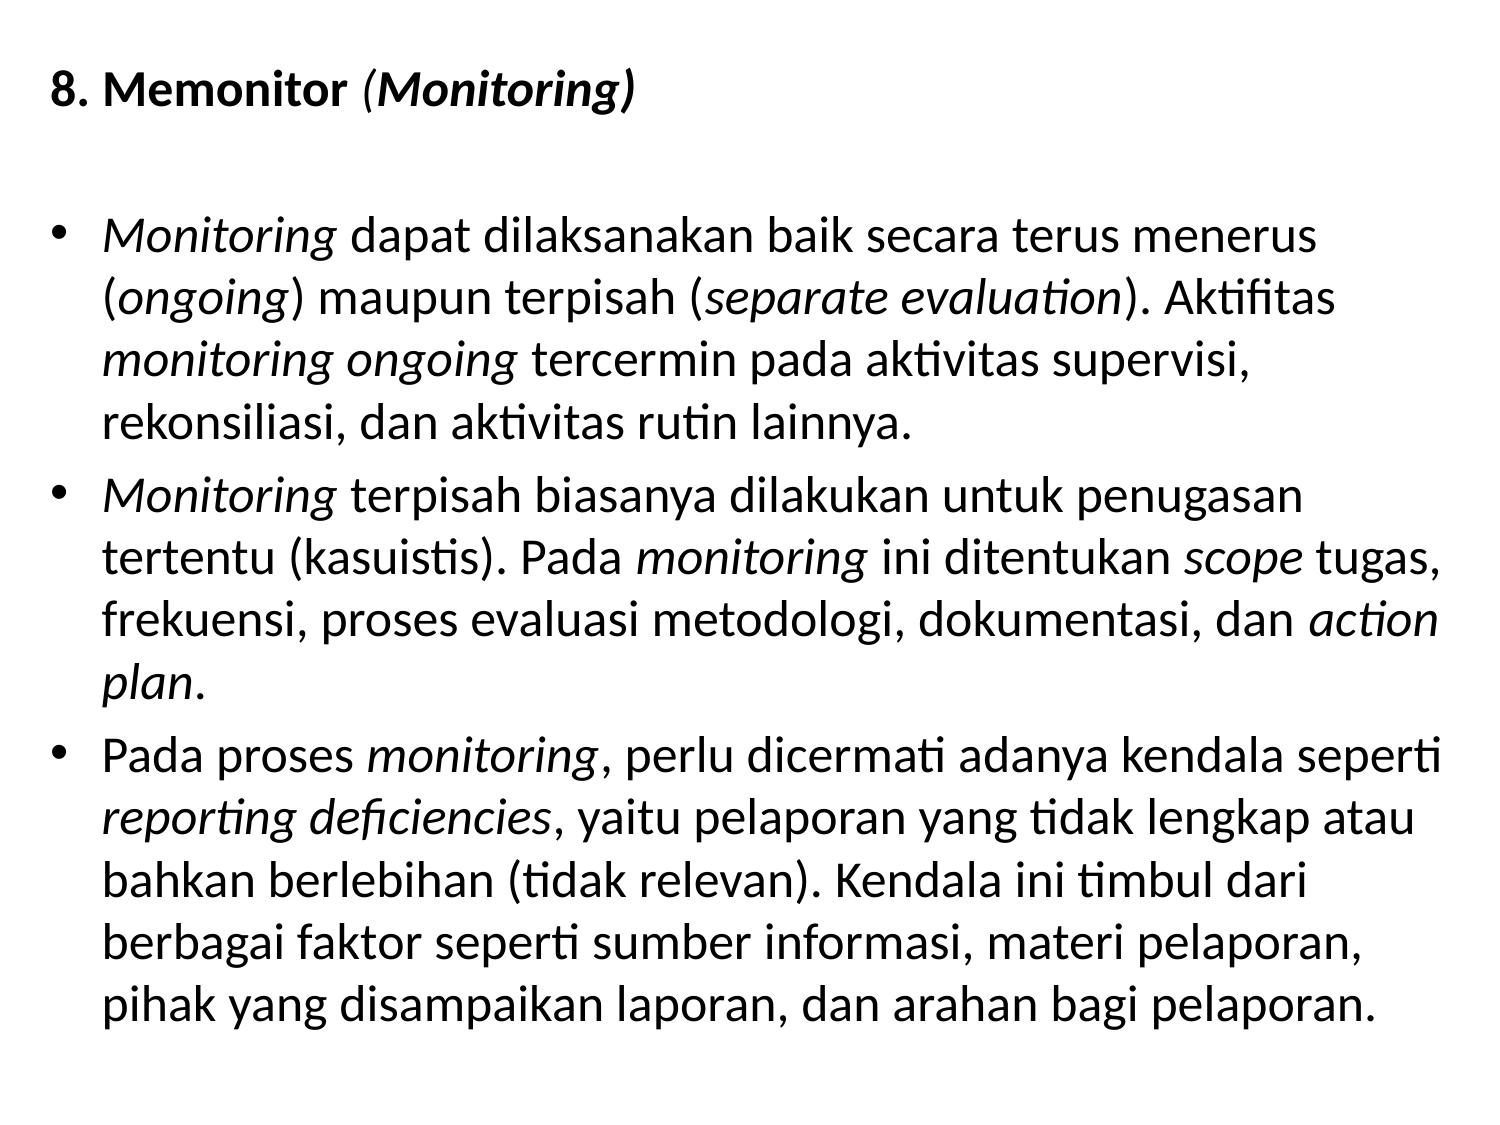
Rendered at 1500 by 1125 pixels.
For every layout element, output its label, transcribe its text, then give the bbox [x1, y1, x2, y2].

list 8. Memonitor (Monitoring) Monitoring dapat dilaksanakan baik secara terus menerus (ongoing) maupun terpisah (separate evaluation). Aktifitas monitoring ongoing tercermin pada aktivitas supervisi, rekonsiliasi, dan aktivitas rutin lainnya. Monitoring terpisah biasanya dilakukan untuk penugasan tertentu (kasuistis). Pada monitoring ini ditentukan scope tugas, frekuensi, proses evaluasi metodologi, dokumentasi, dan action plan. Pada proses monitoring, perlu dicermati adanya kendala seperti reporting deficiencies, yaitu pelaporan yang tidak lengkap atau bahkan berlebihan (tidak relevan). Kendala ini timbul dari berbagai faktor seperti sumber informasi, materi pelaporan, pihak yang disampaikan laporan, dan arahan bagi pelaporan. [35, 46, 1465, 1079]
